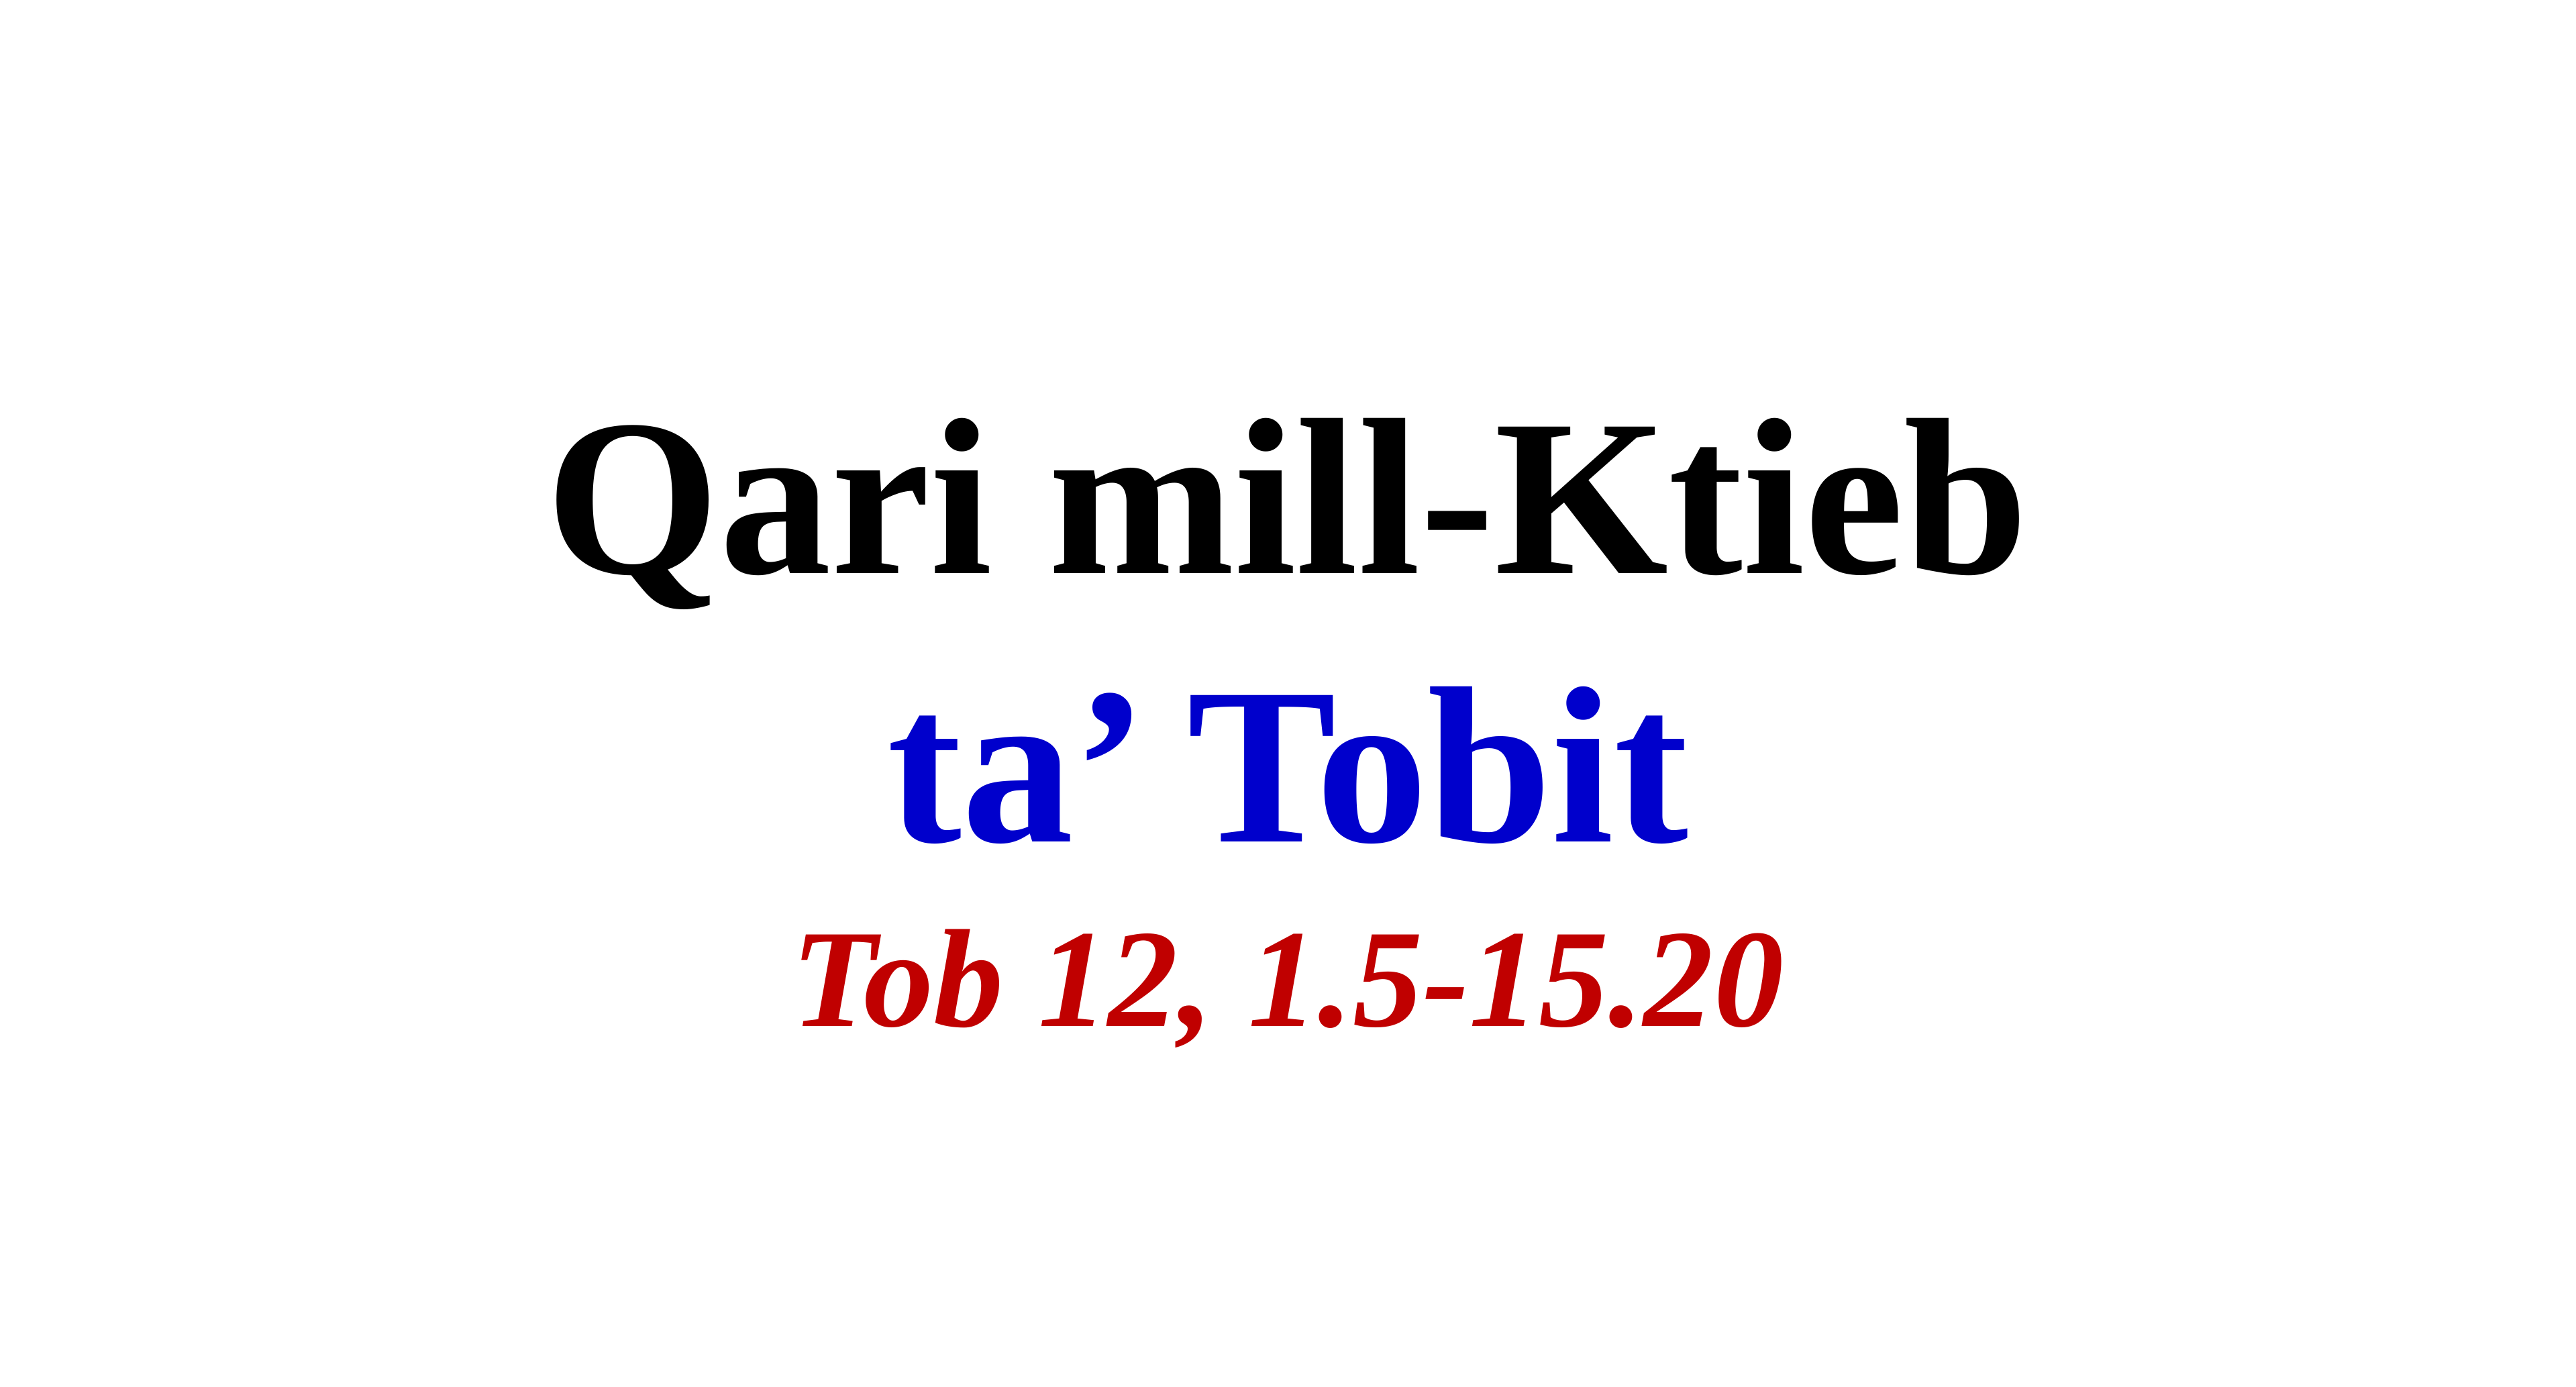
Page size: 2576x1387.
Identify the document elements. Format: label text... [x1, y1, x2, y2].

text_box Qari mill-Ktieb ta’ Tobit Tob 12, 1.5-15.20 [0, 344, 2576, 1060]
